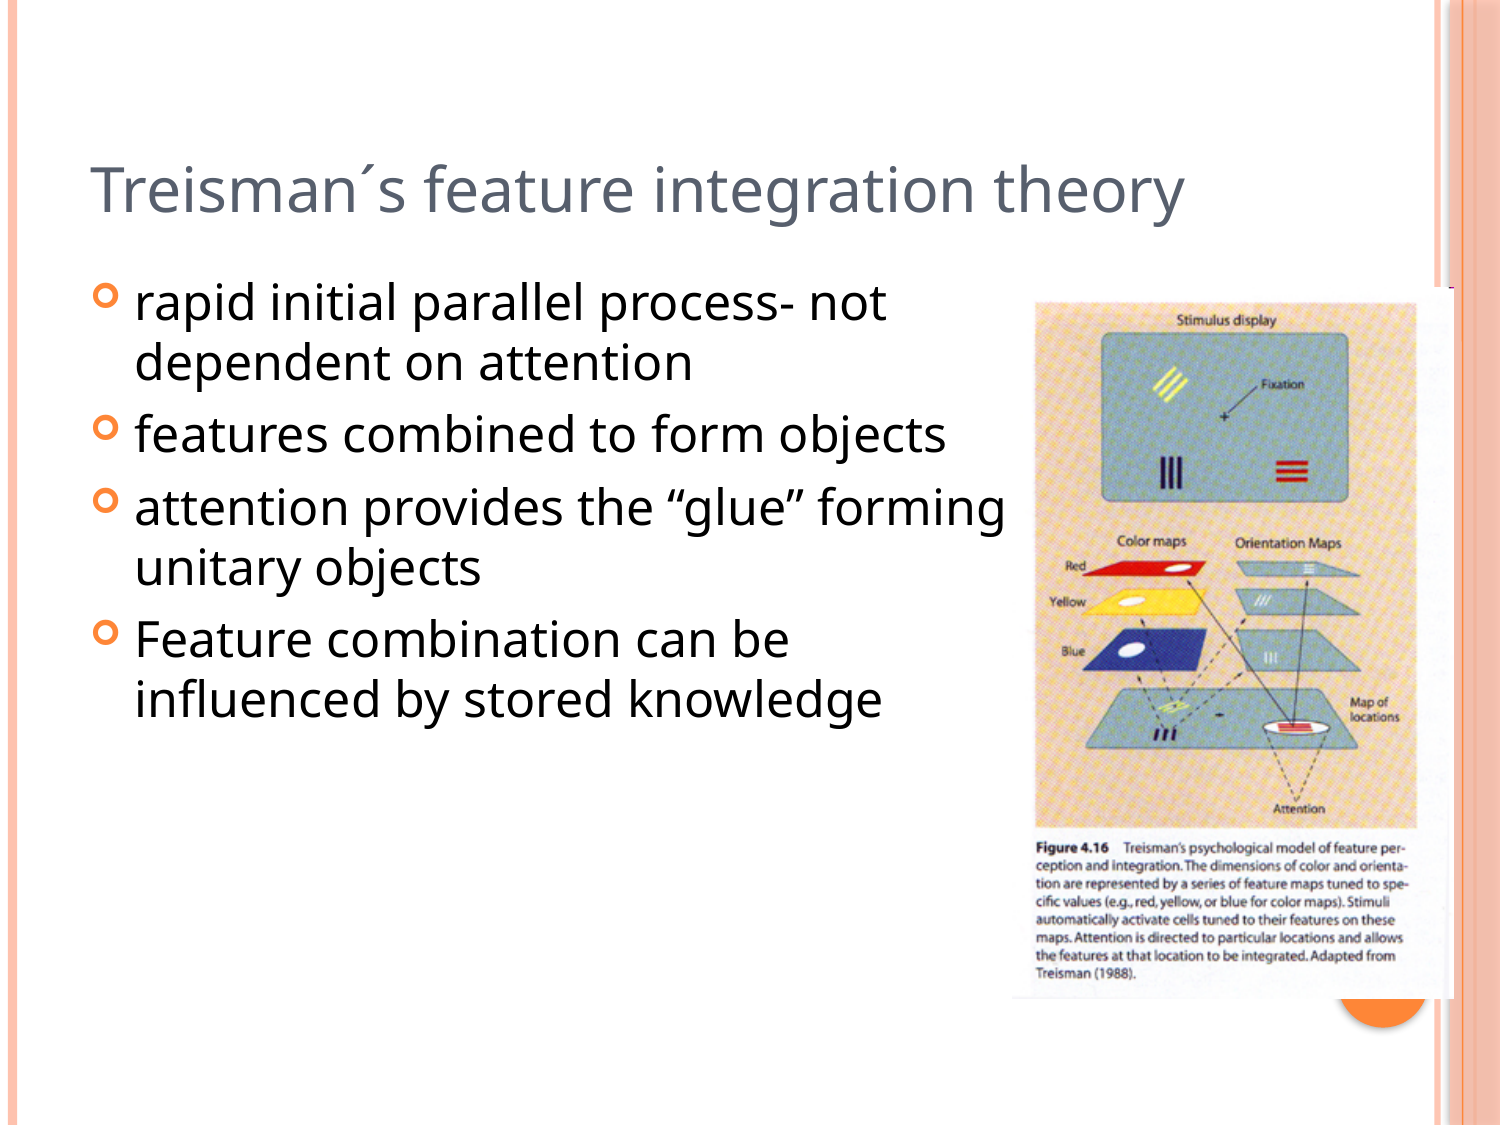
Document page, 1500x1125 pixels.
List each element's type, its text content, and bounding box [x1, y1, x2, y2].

picture [1011, 286, 1454, 999]
list rapid initial parallel process- not dependent on attention features combined to form objects attention provides the “glue” forming unitary objects Feature combination can be influenced by stored knowledge [74, 262, 1026, 1063]
title Treisman´s feature integration theory [75, 45, 1300, 233]
